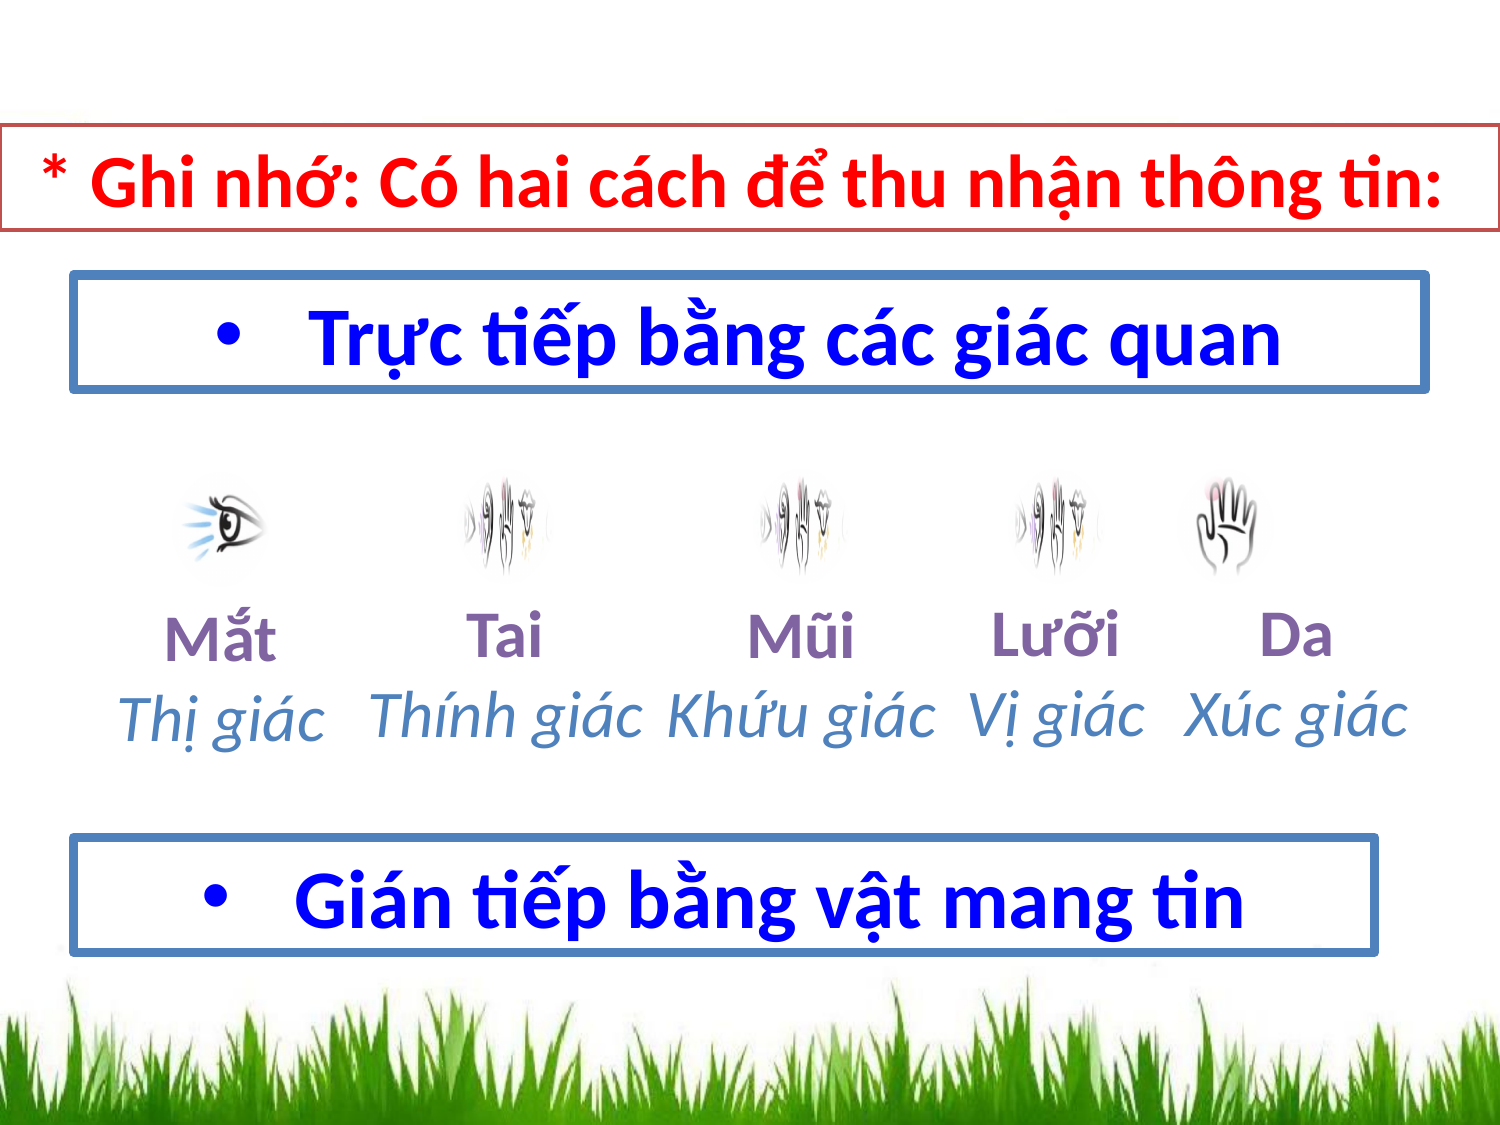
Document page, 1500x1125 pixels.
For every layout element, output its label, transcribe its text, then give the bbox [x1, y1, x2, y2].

text_box Gián tiếp bằng vật mang tin [73, 837, 1375, 953]
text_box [349, 462, 647, 761]
text_box * Ghi nhớ: Có hai cách để thu nhận thông tin: [0, 123, 1500, 232]
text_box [949, 462, 1163, 760]
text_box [1168, 462, 1426, 760]
text_box Trực tiếp bằng các giác quan [73, 275, 1425, 390]
picture [0, 232, 1500, 1125]
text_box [99, 465, 342, 765]
picture [0, 0, 1500, 123]
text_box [649, 462, 947, 761]
